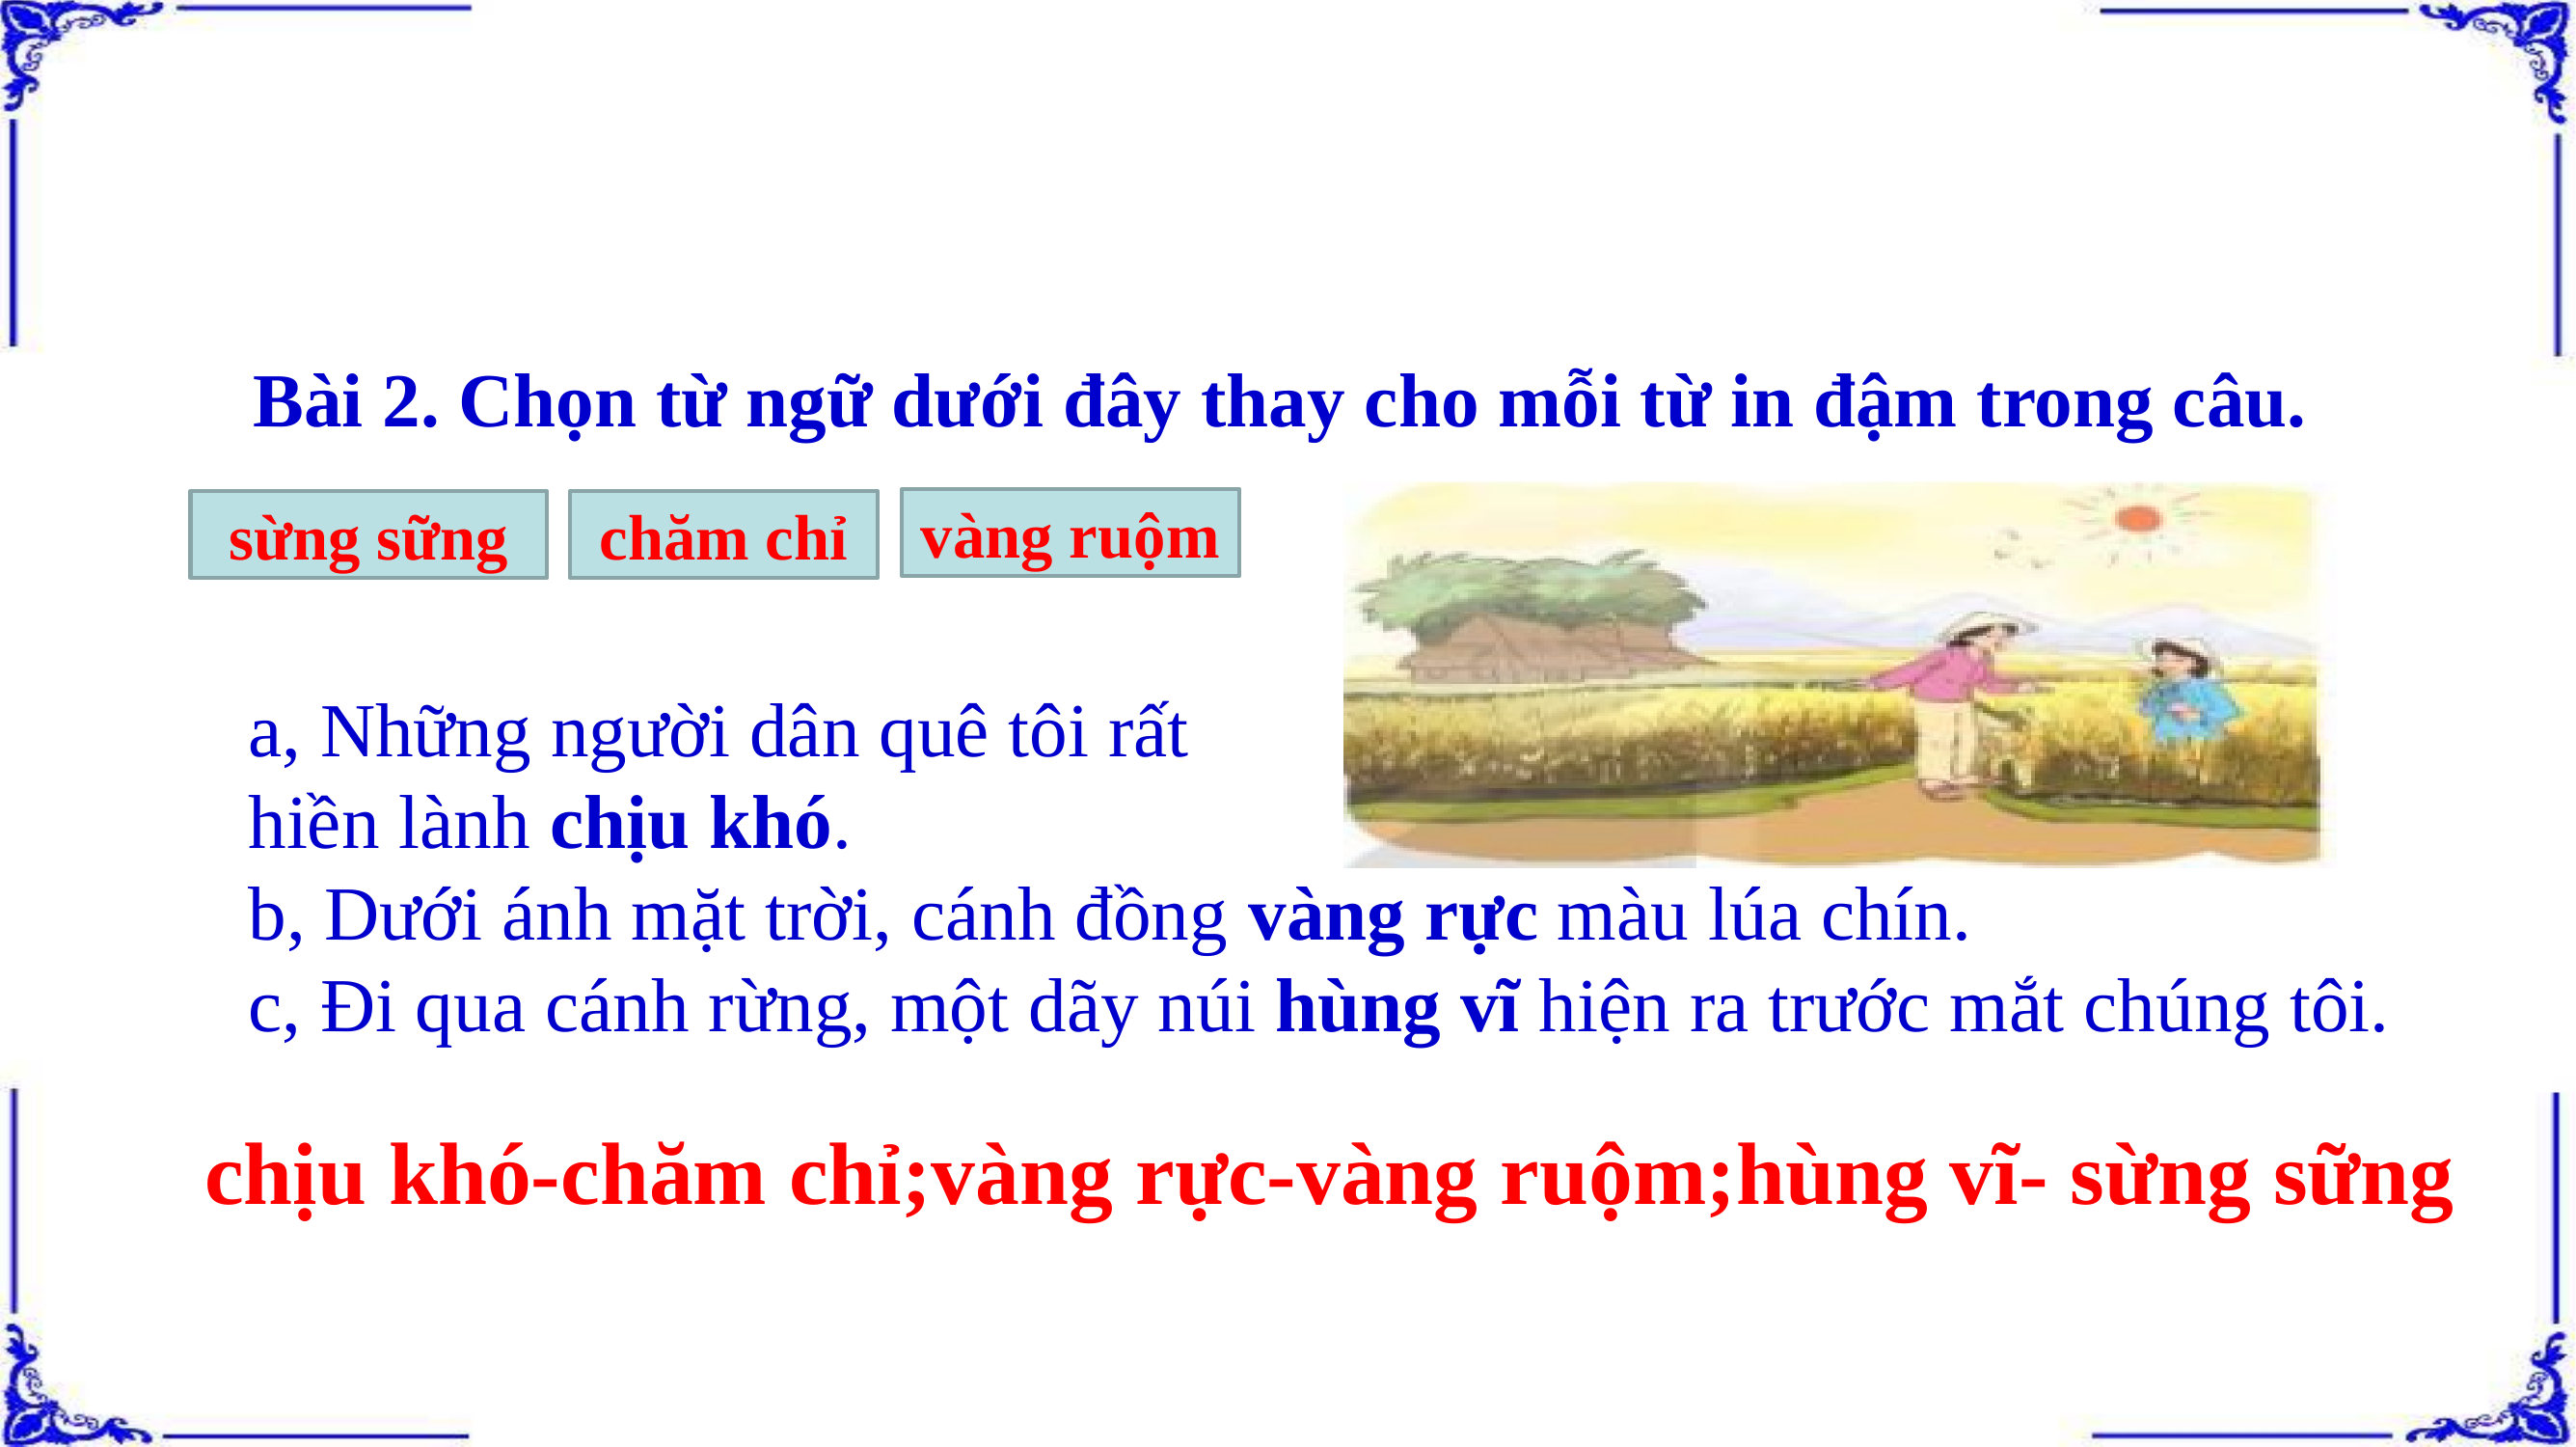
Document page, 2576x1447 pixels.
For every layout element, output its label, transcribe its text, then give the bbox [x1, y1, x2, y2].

text_box a, Những người dân quê tôi rất hiền lành chịu khó. b, Dưới ánh mặt trời, cánh đồng vàng rực màu lúa chín. c, Đi qua cánh rừng, một dãy núi hùng vĩ hiện ra trước mắt chúng tôi. [233, 672, 2444, 1054]
picture [0, 0, 2576, 1447]
text_box chịu khó-chăm chỉ;vàng rực-vàng ruộm;hùng vĩ- sừng sững [190, 1108, 2506, 1230]
text_box sừng sững [188, 489, 549, 580]
text_box Bài 2. Chọn từ ngữ dưới đây thay cho mỗi từ in đậm trong câu. [238, 342, 2449, 541]
text_box chăm chỉ [568, 489, 880, 580]
text_box vàng ruộm [900, 487, 1241, 578]
